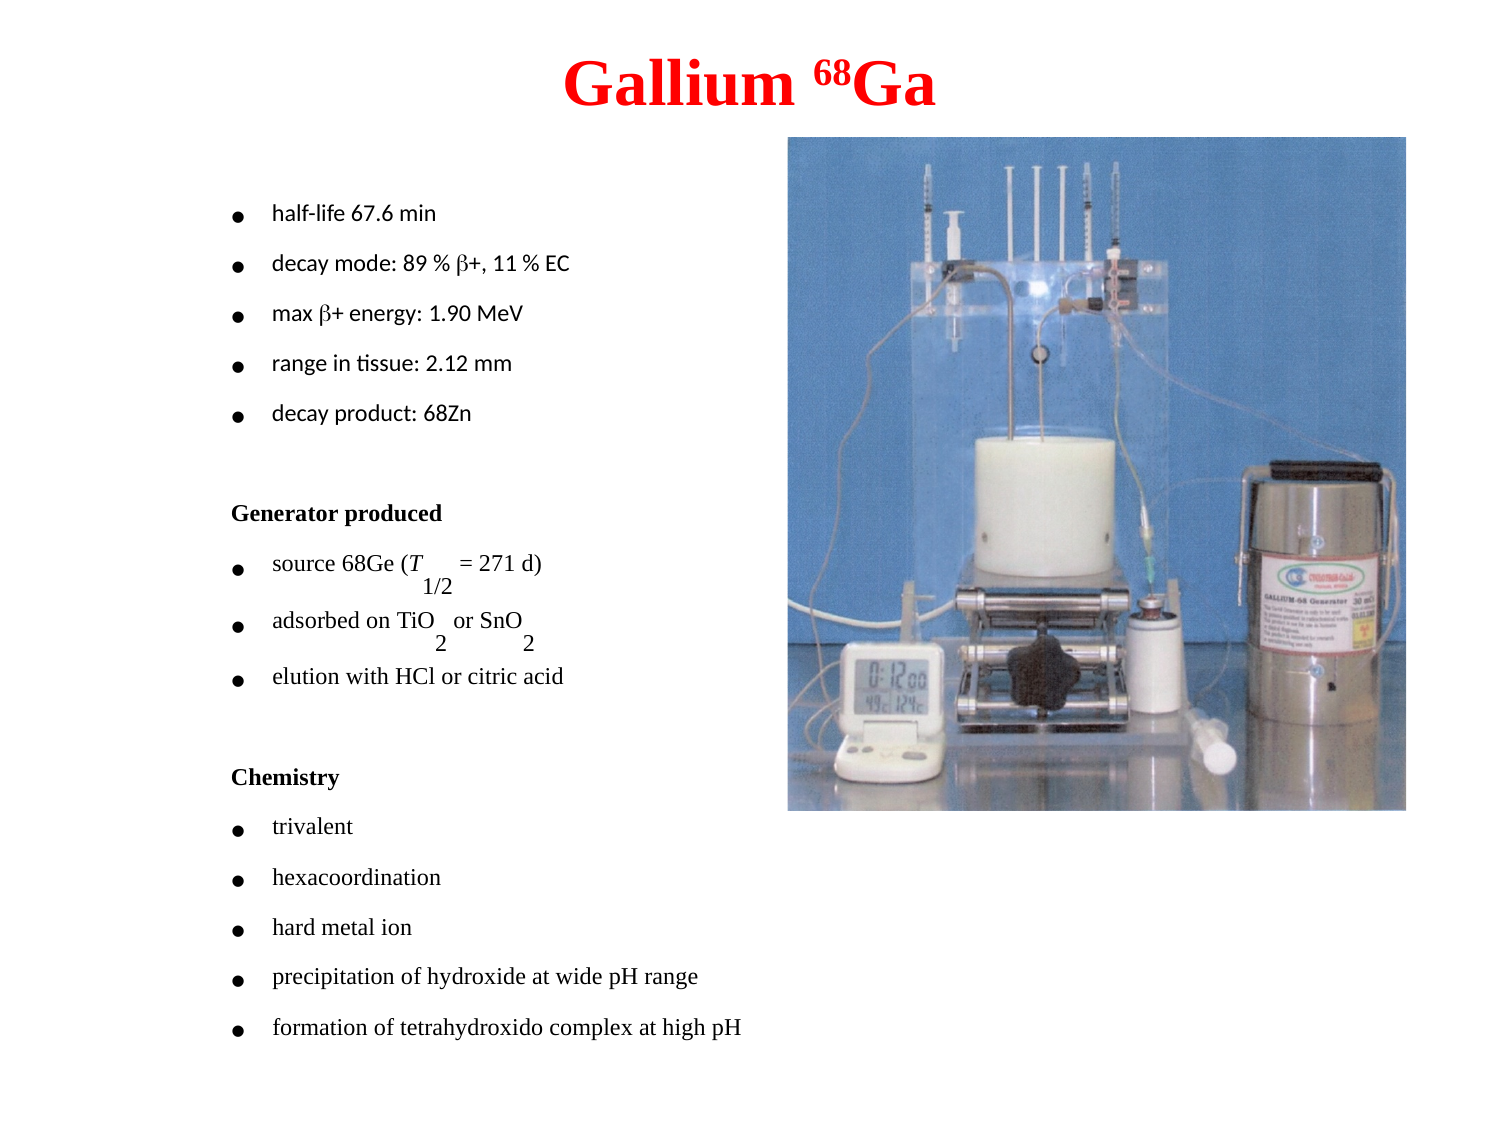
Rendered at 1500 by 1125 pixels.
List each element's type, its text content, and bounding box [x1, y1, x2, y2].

title Gallium 68Ga [112, 28, 1388, 129]
picture [787, 136, 1407, 811]
text_box half-life 67.6 min decay mode: 89 % b+, 11 % EC max b+ energy: 1.90 MeV range in tissue: 2.12 mm decay product: 68Zn Generator produced source 68Ge (T1/2 = 271 d) adsorbed on TiO2 or SnO2 elution with HCl or citric acid Chemistry trivalent hexacoordination hard metal ion precipitation of hydroxide at wide pH range formation of tetrahydroxido complex at high pH [216, 184, 758, 1064]
